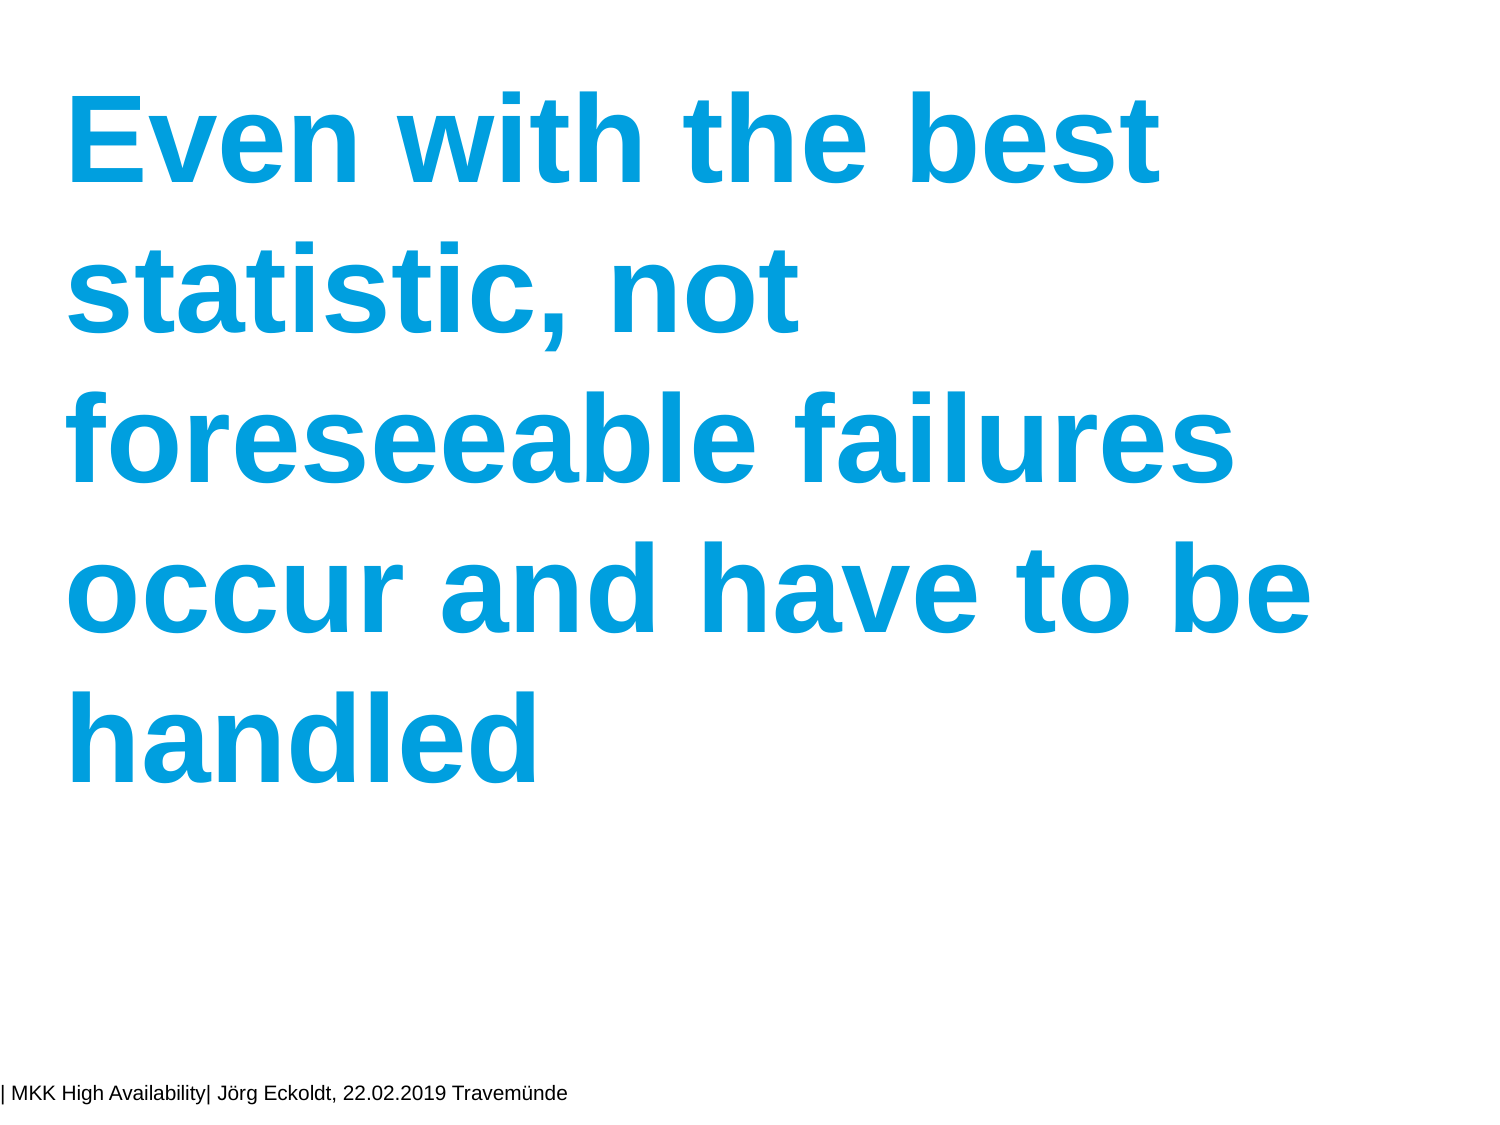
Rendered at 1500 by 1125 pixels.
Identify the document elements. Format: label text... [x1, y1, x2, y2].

footer | MKK High Availability| Jörg Eckoldt, 22.02.2019 Travemünde [0, 1079, 1193, 1111]
title Even with the best statistic, not foreseeable failures occur and have to be handled [64, 57, 1436, 634]
